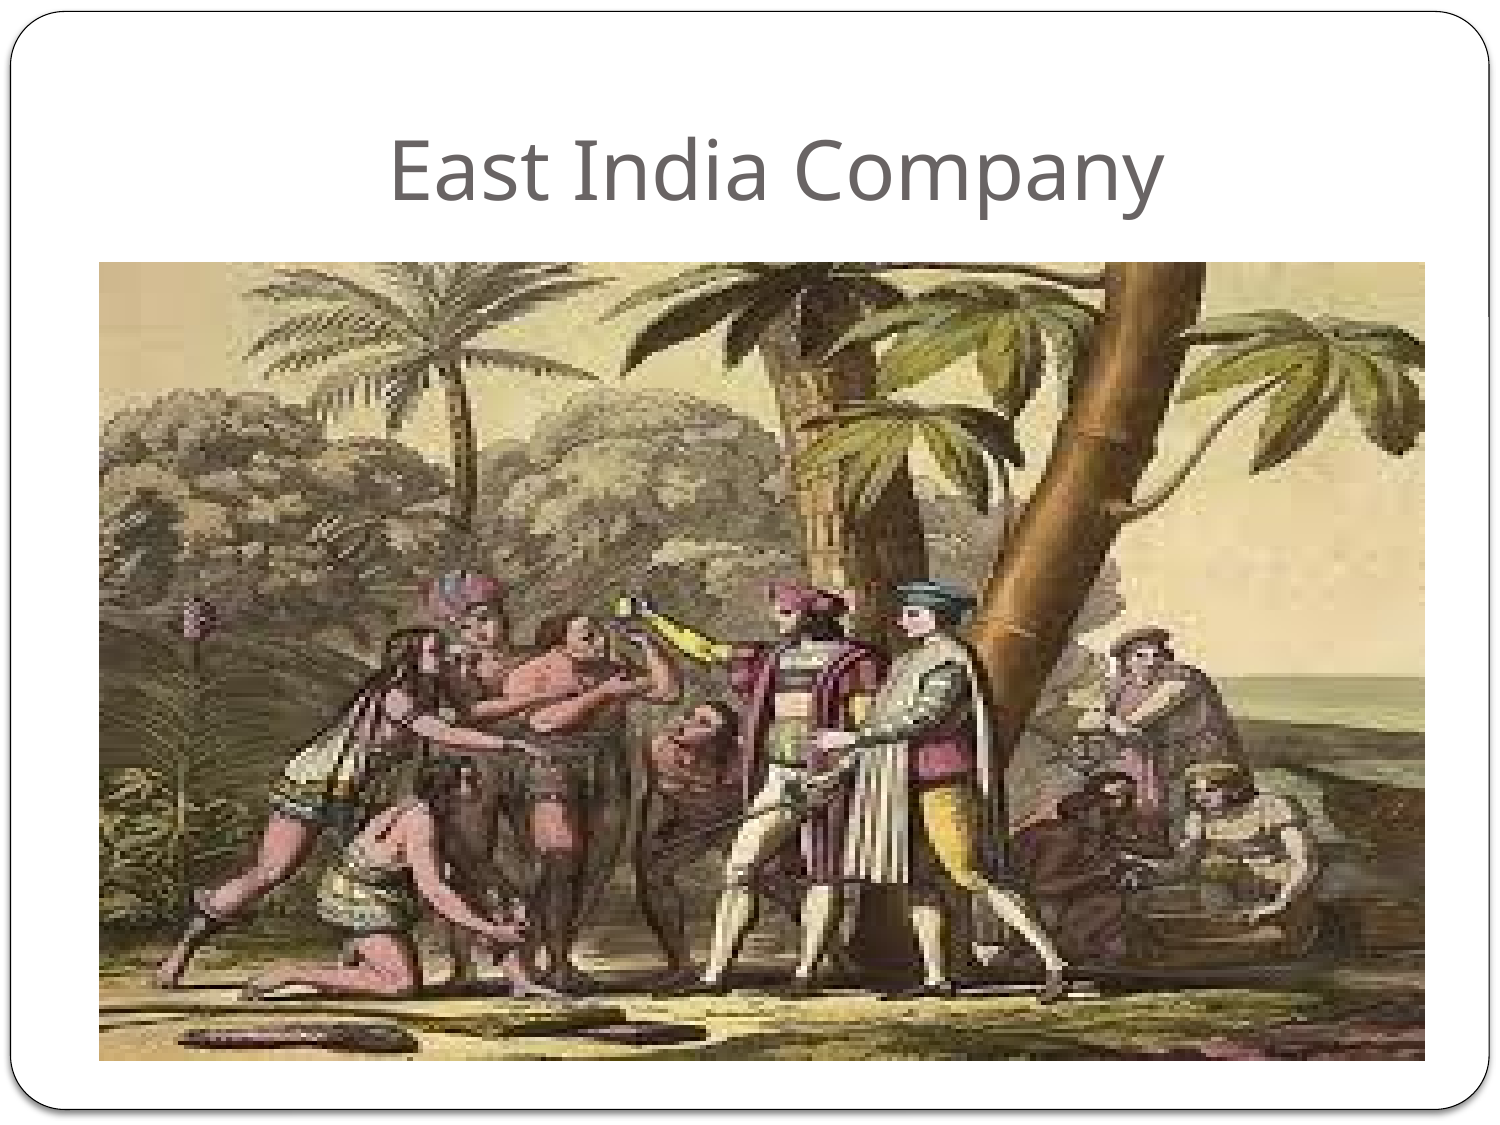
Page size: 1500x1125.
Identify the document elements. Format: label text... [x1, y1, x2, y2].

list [99, 262, 1426, 1061]
title East India Company [150, 45, 1425, 233]
